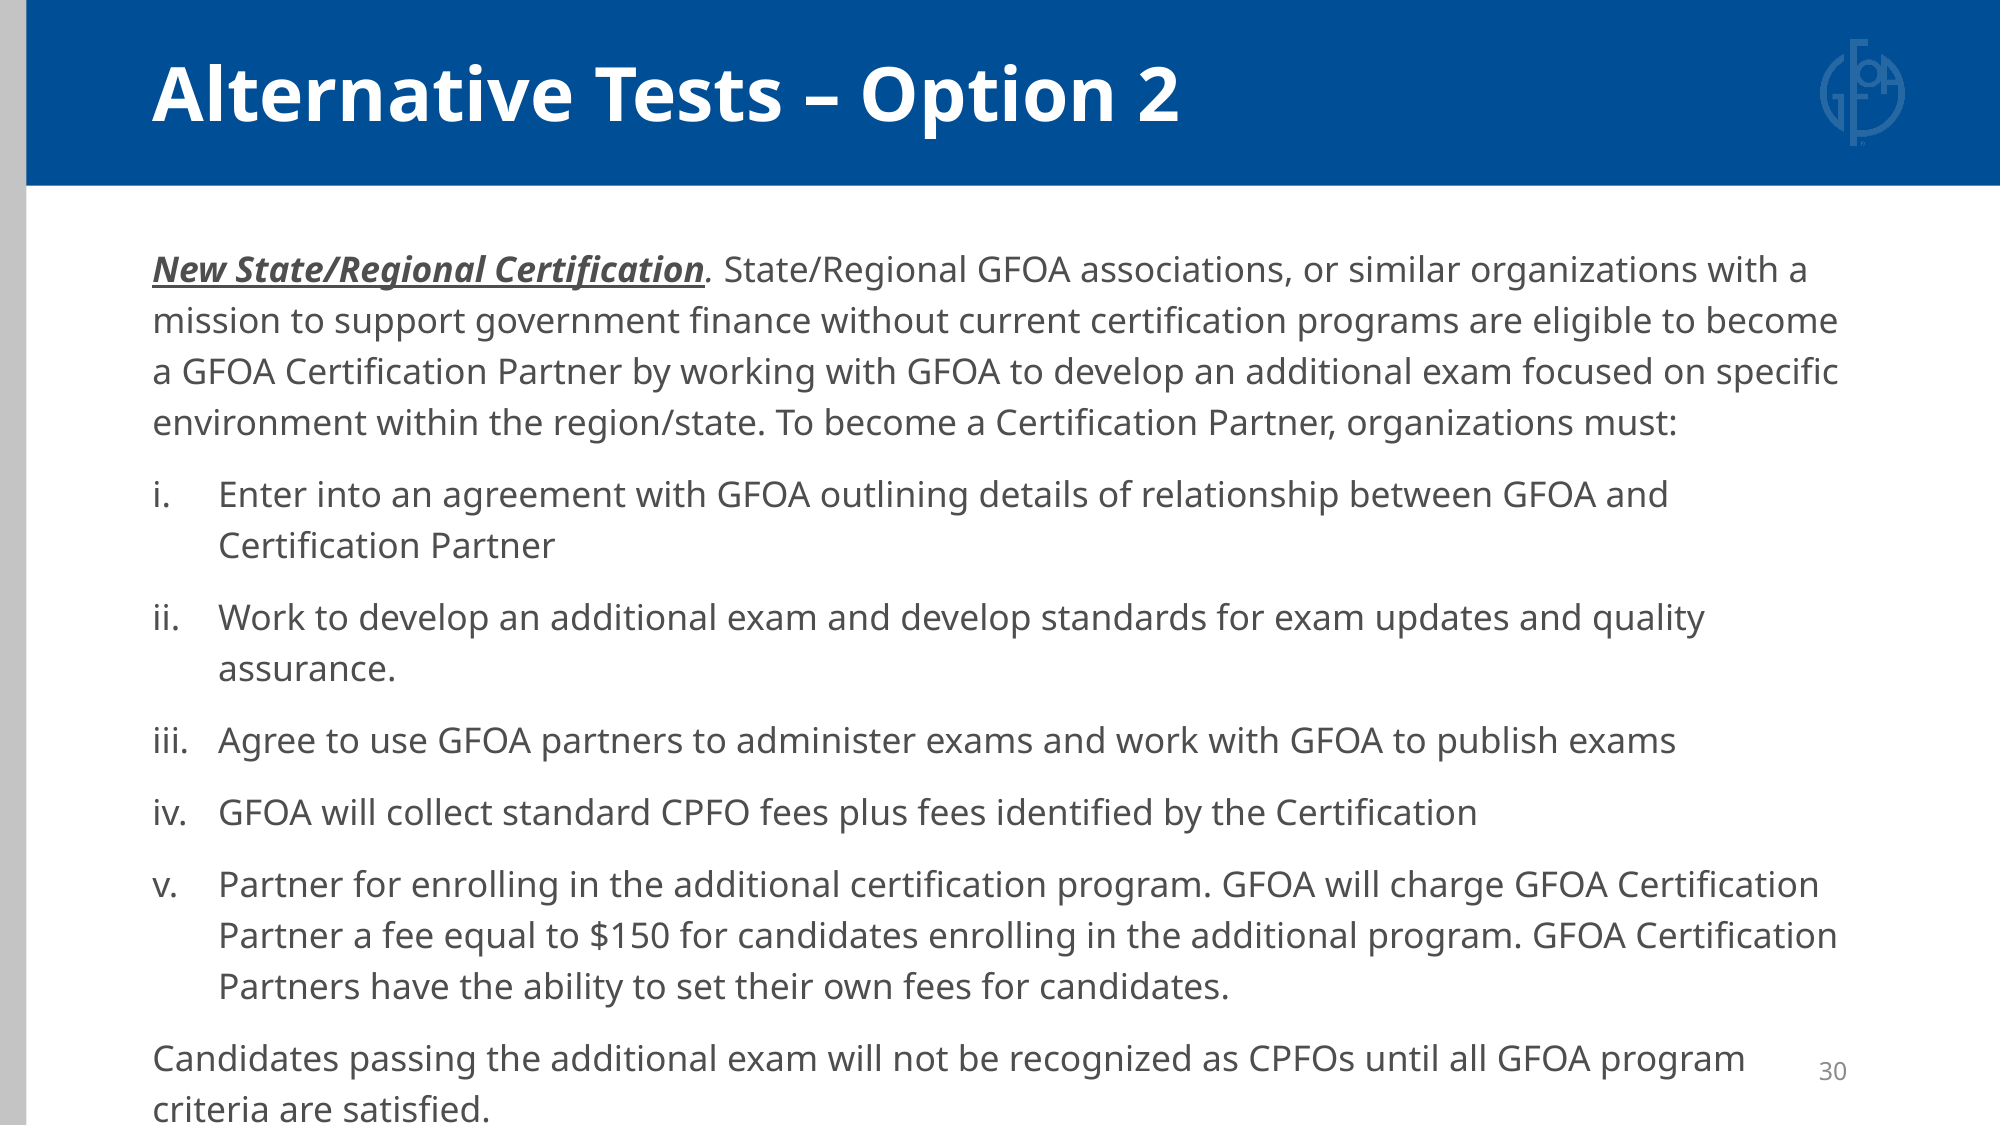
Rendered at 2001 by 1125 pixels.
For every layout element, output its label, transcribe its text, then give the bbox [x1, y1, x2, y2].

slide_number 30 [1412, 1042, 1863, 1103]
list New State/Regional Certification. State/Regional GFOA associations, or similar organizations with a mission to support government finance without current certification programs are eligible to become a GFOA Certification Partner by working with GFOA to develop an additional exam focused on specific environment within the region/state. To become a Certification Partner, organizations must: Enter into an agreement with GFOA outlining details of relationship between GFOA and Certification Partner Work to develop an additional exam and develop standards for exam updates and quality assurance. Agree to use GFOA partners to administer exams and work with GFOA to publish exams GFOA will collect standard CPFO fees plus fees identified by the Certification Partner for enrolling in the additional certification program. GFOA will charge GFOA Certification Partner a fee equal to $150 for candidates enrolling in the additional program. GFOA Certification Partners have the ability to set their own fees for candidates. Candidates passing the additional exam will not be recognized as CPFOs until all GFOA program criteria are satisfied. [137, 231, 1863, 994]
title Alternative Tests – Option 2 [137, 48, 1789, 146]
